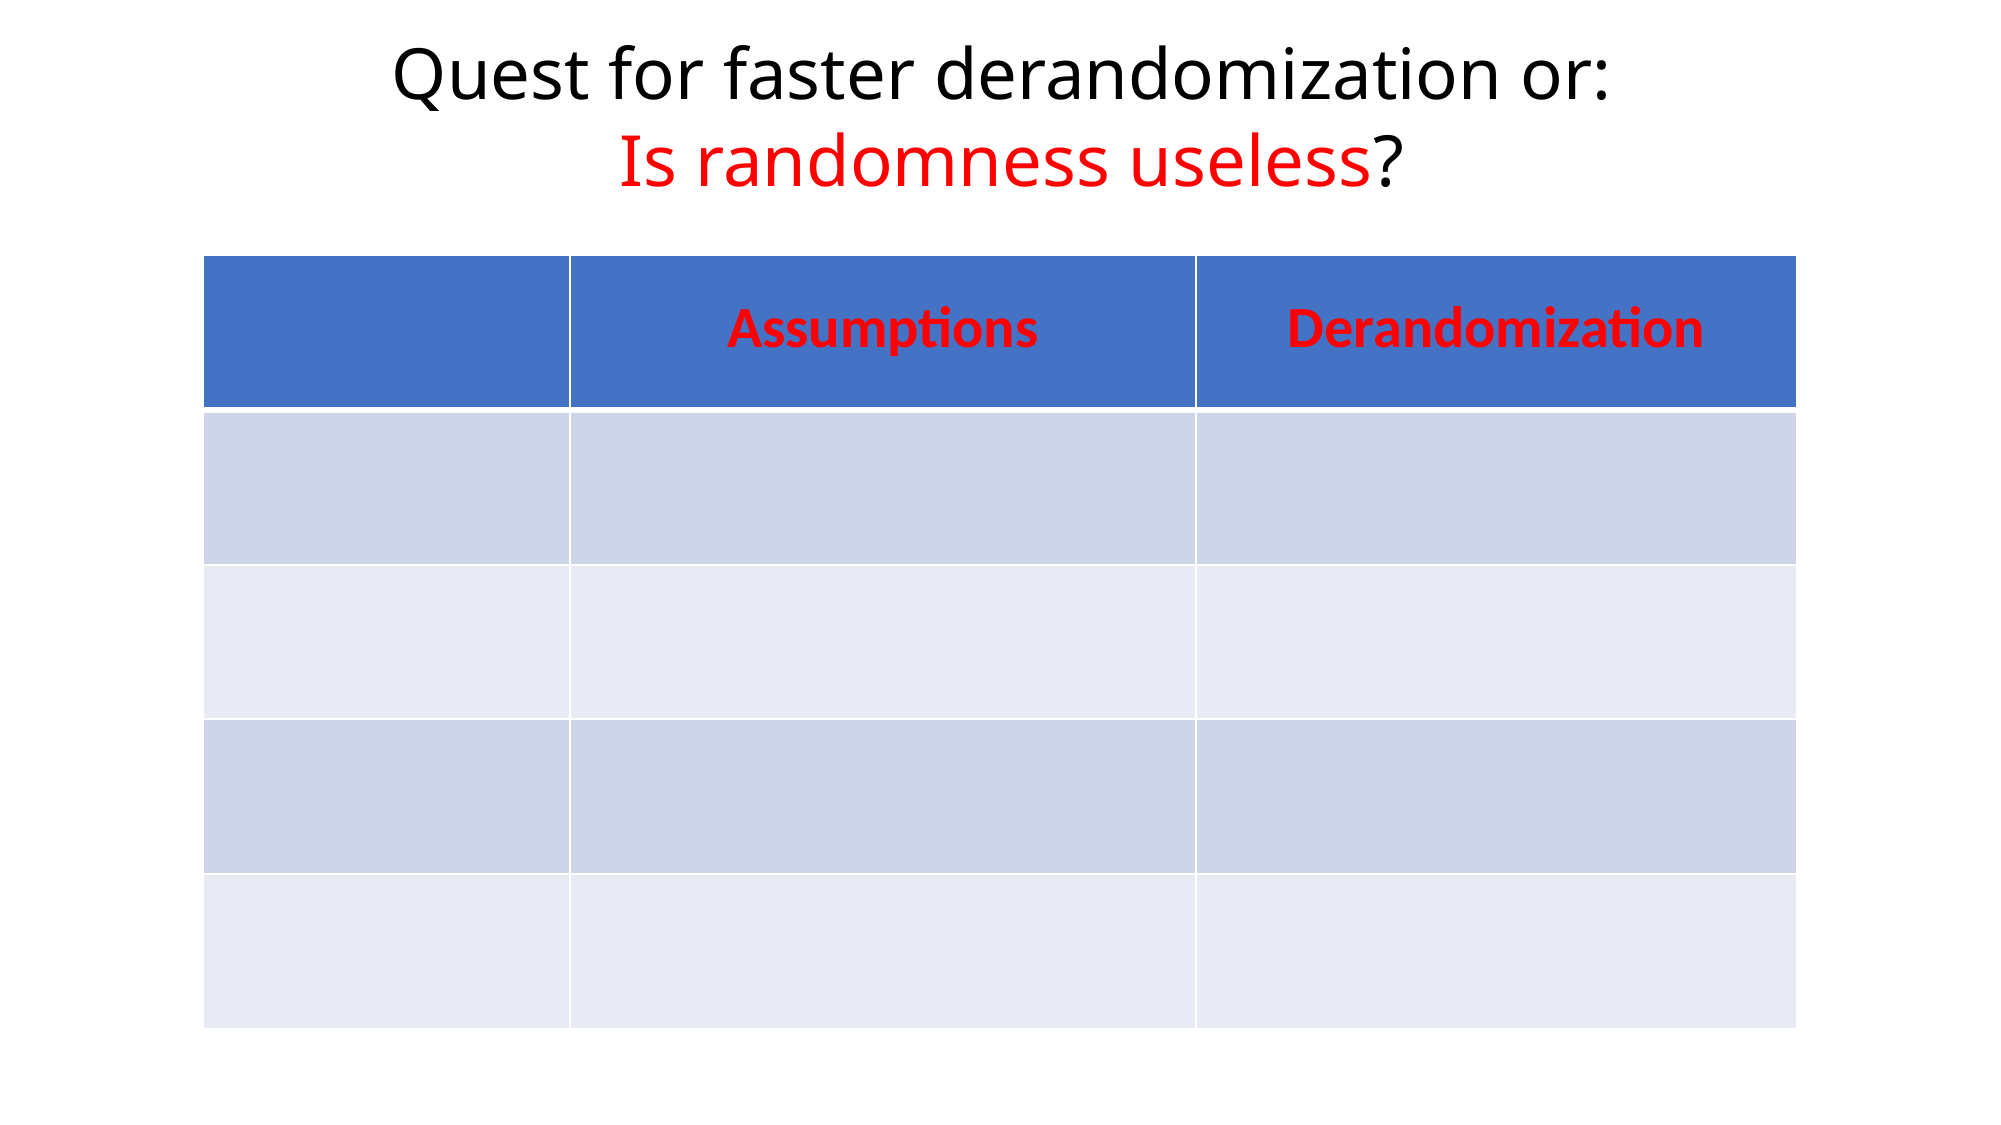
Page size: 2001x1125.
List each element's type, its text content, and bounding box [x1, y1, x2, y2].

table_header [204, 256, 569, 407]
table_cell [1197, 720, 1796, 873]
table_cell [571, 720, 1195, 873]
table_cell [571, 566, 1195, 718]
table_cell [204, 566, 569, 718]
table_cell [1197, 875, 1796, 1028]
table_cell [204, 875, 569, 1028]
table_cell [1197, 413, 1796, 564]
table_cell [204, 720, 569, 873]
title Quest for faster derandomization or: Is randomness useless? [137, 22, 1886, 212]
table_cell [571, 413, 1195, 564]
table_header Assumptions [571, 256, 1195, 407]
table_cell [571, 875, 1195, 1028]
table_header Derandomization [1197, 256, 1796, 407]
table_cell [1197, 566, 1796, 718]
table_cell [204, 413, 569, 564]
